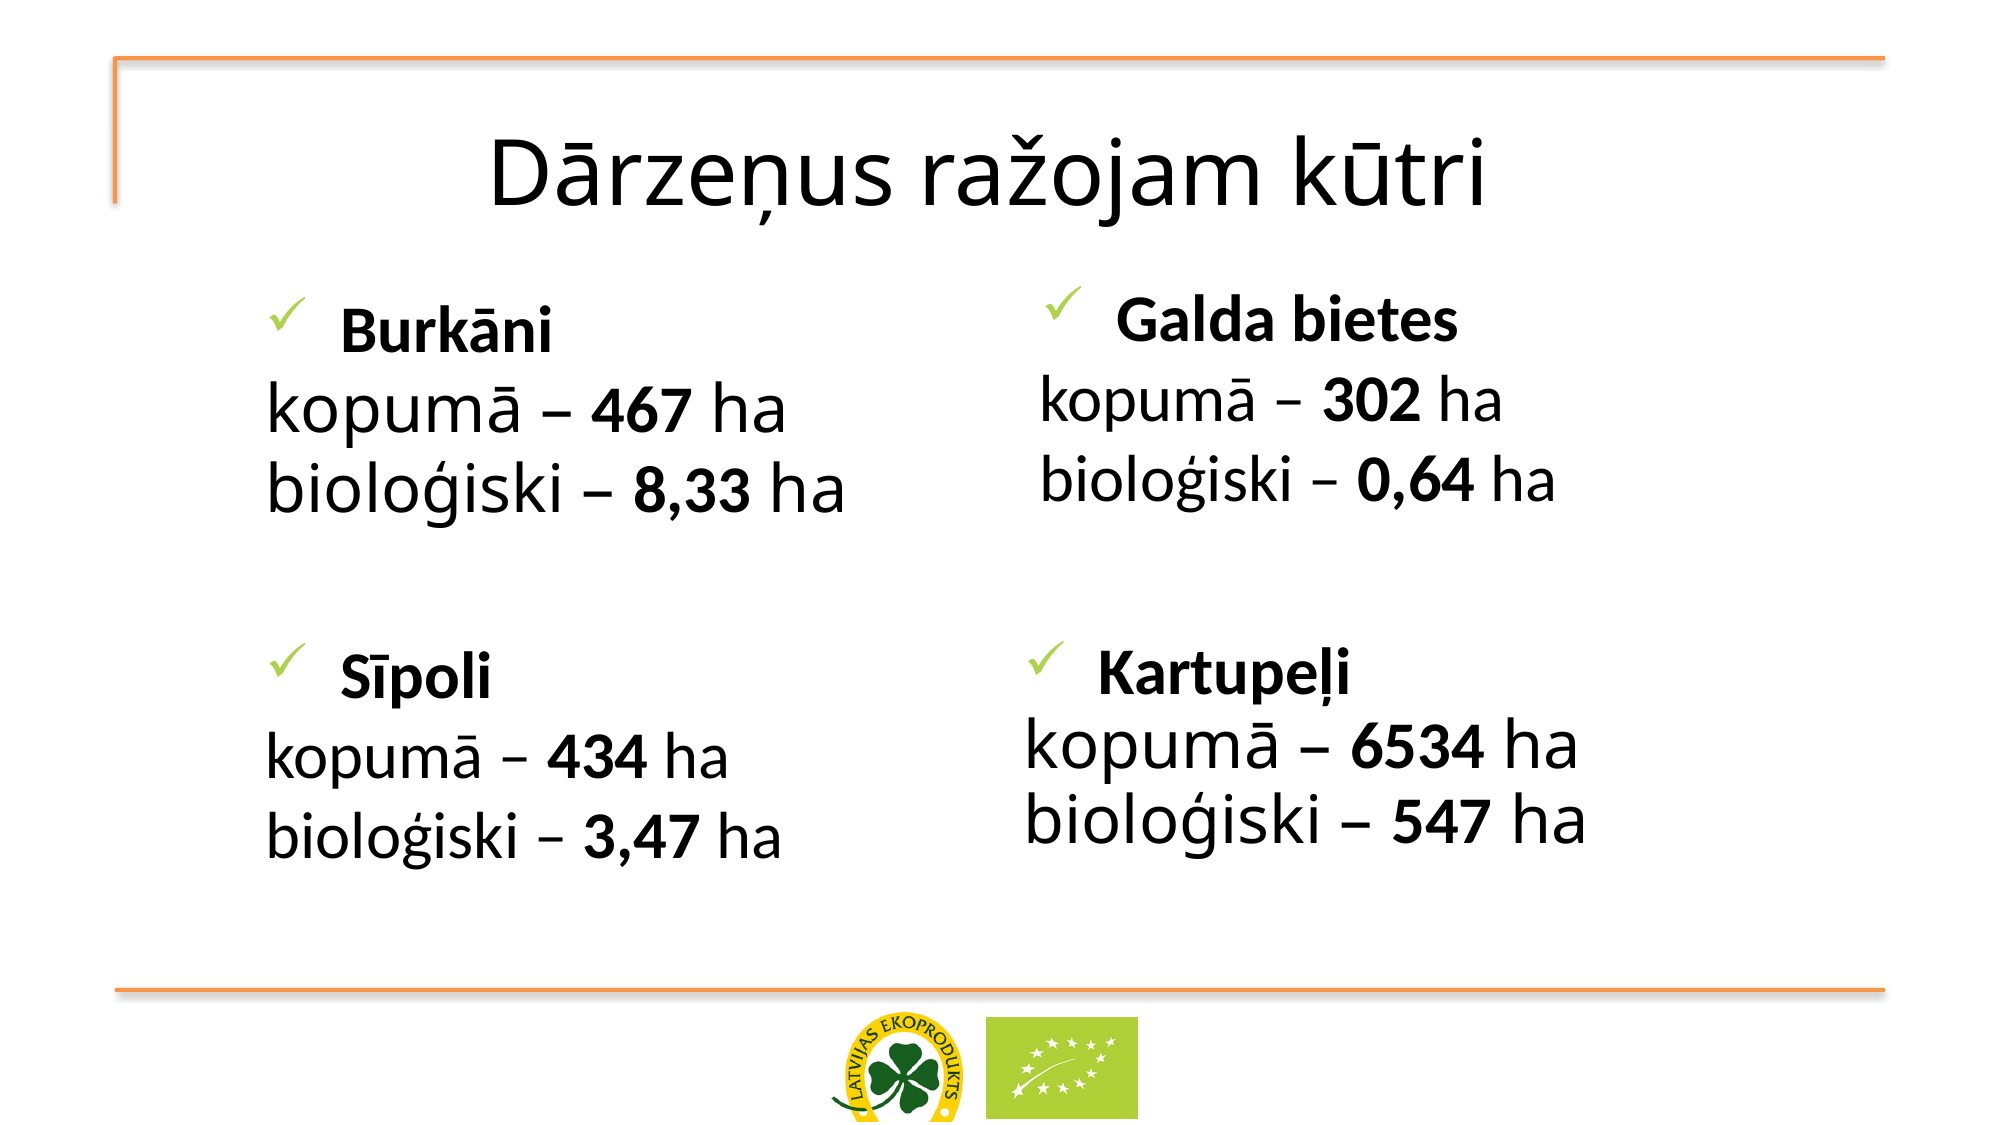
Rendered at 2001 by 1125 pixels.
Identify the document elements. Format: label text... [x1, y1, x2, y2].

text_box [114, 987, 1885, 993]
text_box [112, 56, 118, 204]
text_box Sīpoli kopumā – 434 ha bioloģiski – 3,47 ha [265, 618, 902, 979]
text_box Burkāni kopumā – 467 ha bioloģiski – 8,33 ha [265, 273, 858, 618]
text_box Dārzeņus ražojam kūtri [114, 71, 1863, 278]
picture [986, 1017, 1139, 1119]
text_box Galda bietes kopumā – 302 ha bioloģiski – 0,64 ha [1023, 270, 1662, 630]
picture [831, 1012, 963, 1122]
text_box Kartupeļi kopumā – 6534 ha bioloģiski – 547 ha [1023, 630, 1763, 991]
text_box [118, 56, 1885, 61]
